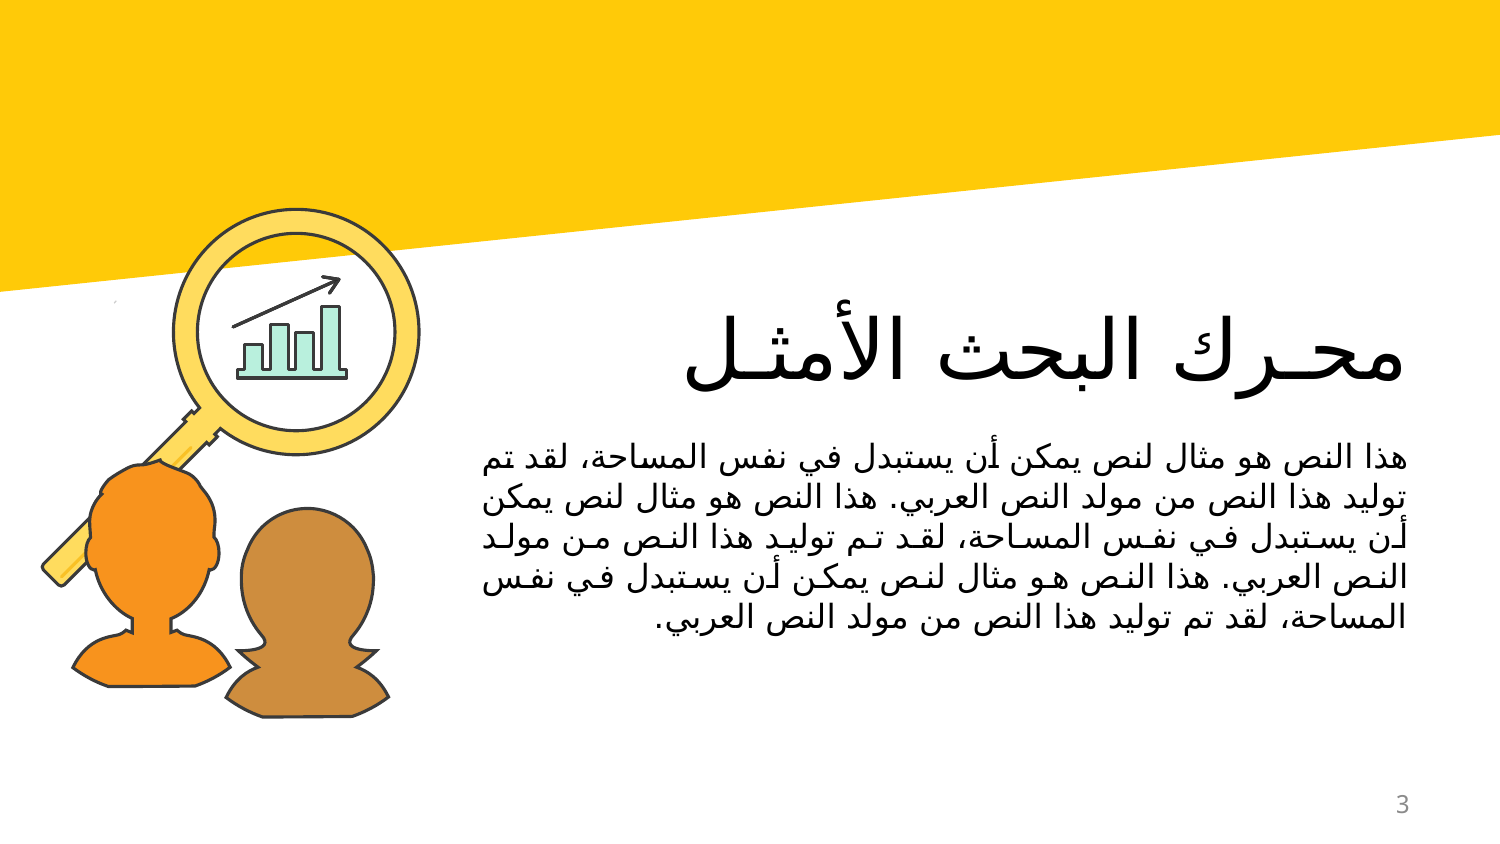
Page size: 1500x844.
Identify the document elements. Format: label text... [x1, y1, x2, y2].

title محـرك البحث الأمثـل [460, 286, 1424, 406]
list هذا النص هو مثال لنص يمكن أن يستبدل في نفس المساحة، لقد تم توليد هذا النص من مولد النص العربي. هذا النص هو مثال لنص يمكن أن يستبدل في نفس المساحة، لقد تم توليد هذا النص من مولد النص العربي. هذا النص هو مثال لنص يمكن أن يستبدل في نفس المساحة، لقد تم توليد هذا النص من مولد النص العربي. [466, 427, 1424, 765]
slide_number 3 [1074, 782, 1425, 827]
